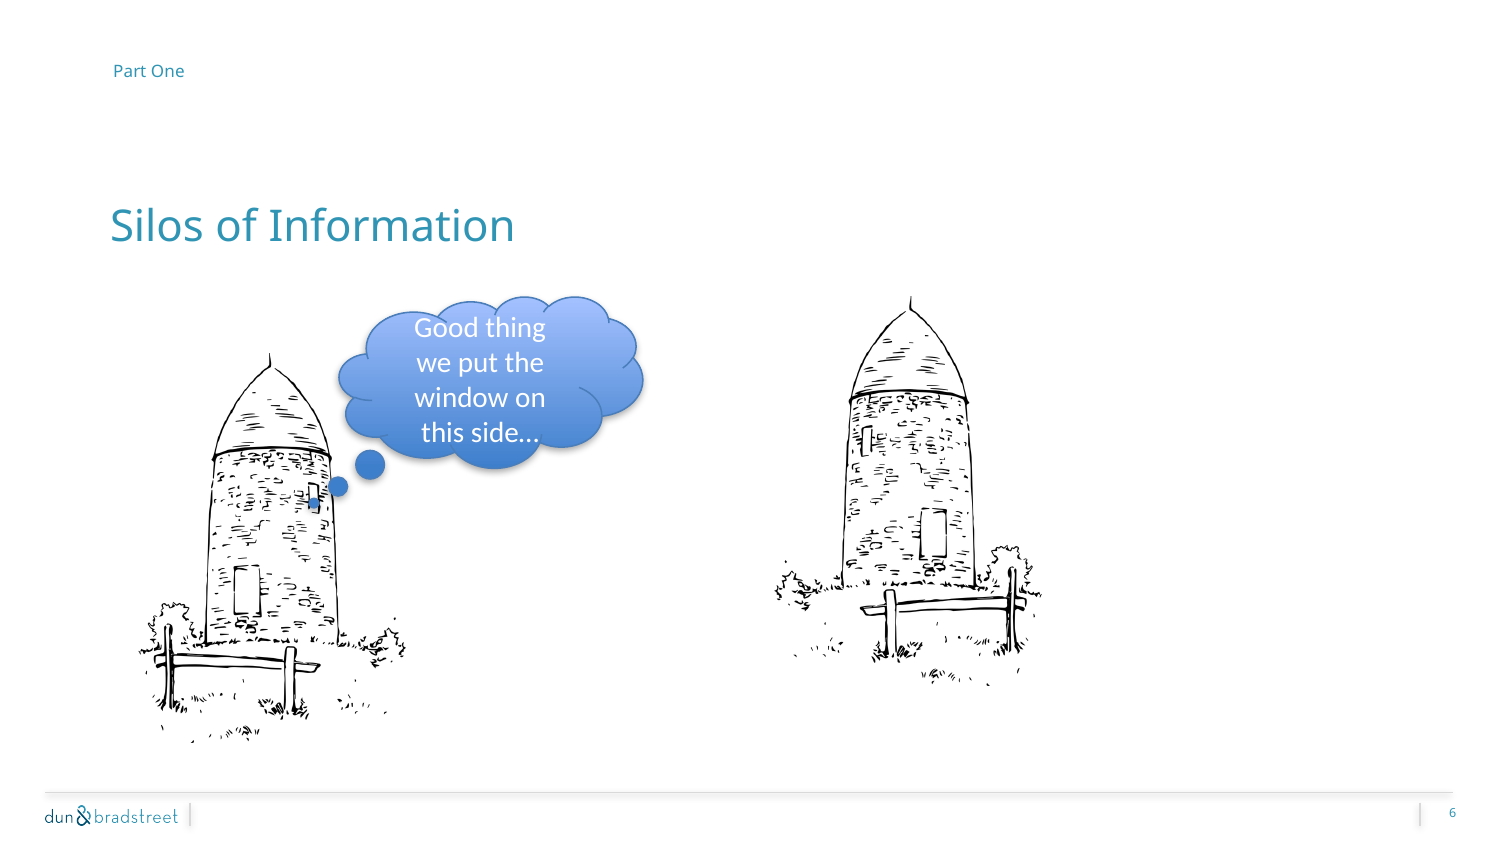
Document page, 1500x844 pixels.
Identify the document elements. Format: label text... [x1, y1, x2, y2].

list Silos of Information [95, 95, 1448, 258]
list Part One [98, 55, 1451, 89]
text_box Good thing we put the window on this side… [365, 296, 644, 470]
picture [773, 296, 1043, 686]
picture [137, 353, 407, 743]
picture [45, 805, 178, 826]
